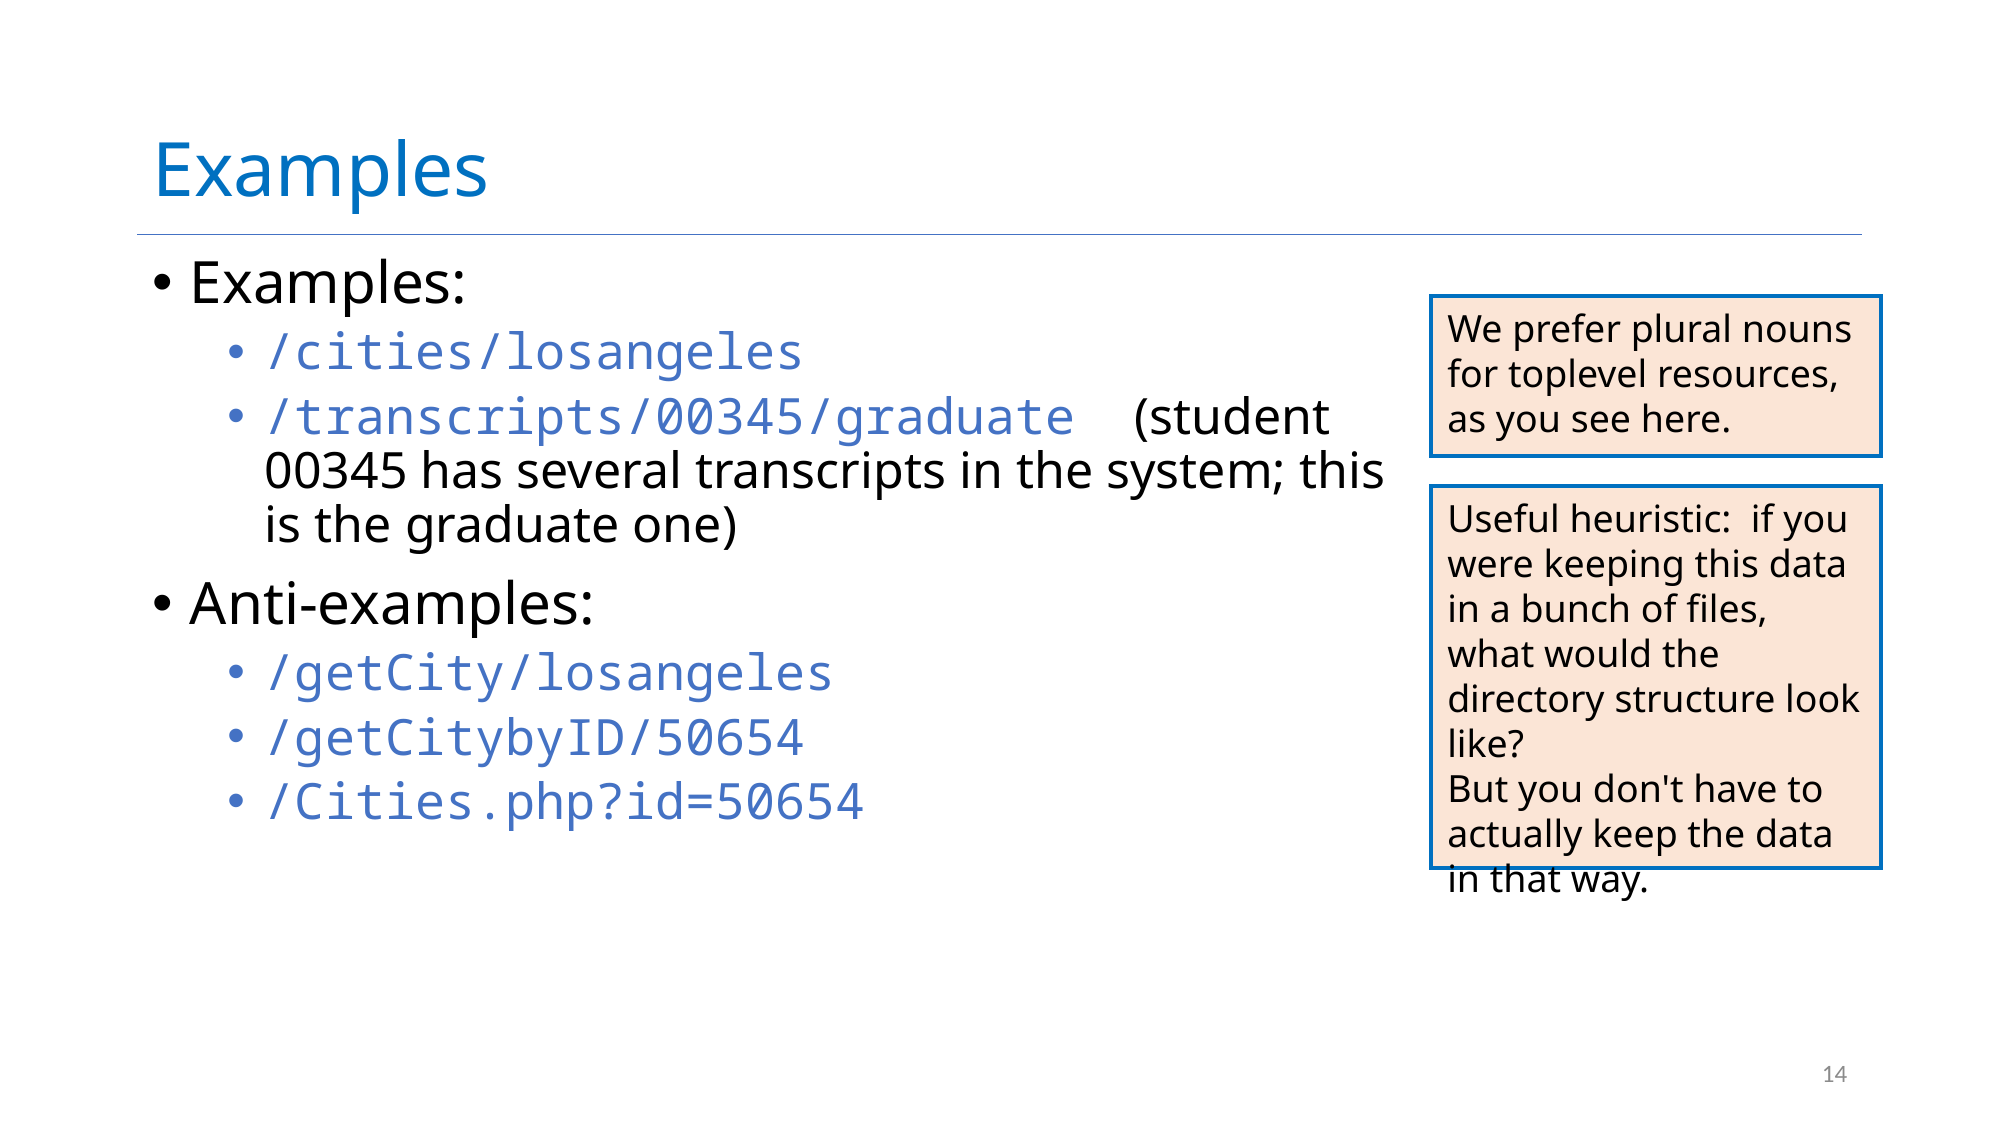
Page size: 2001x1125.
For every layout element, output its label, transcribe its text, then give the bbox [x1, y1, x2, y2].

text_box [1431, 296, 1882, 456]
list Examples: /cities/losangeles /transcripts/00345/graduate (student 00345 has several transcripts in the system; this is the graduate one) Anti-examples: /getCity/losangeles /getCitybyID/50654 /Cities.php?id=50654 [137, 246, 1432, 960]
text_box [1431, 486, 1882, 869]
slide_number 14 [1412, 1042, 1863, 1103]
title Examples [137, 3, 1863, 221]
